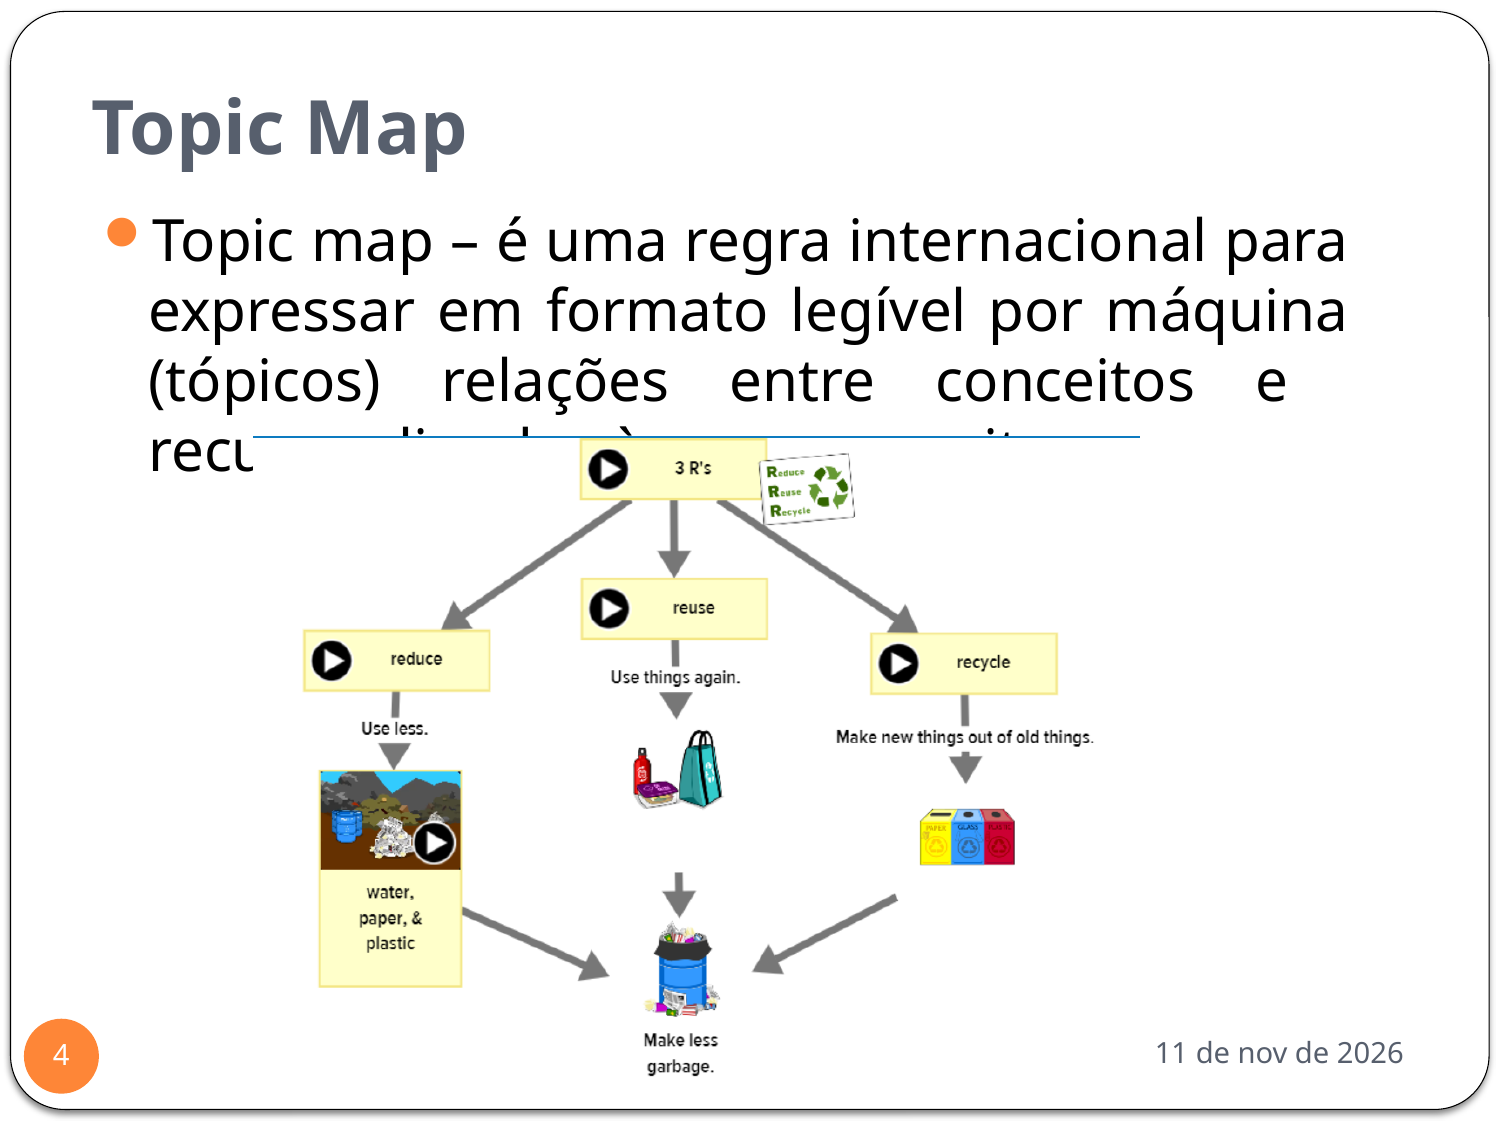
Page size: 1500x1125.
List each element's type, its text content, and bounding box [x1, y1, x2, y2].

slide_number out-17 [1138, 1015, 1419, 1094]
slide_number 4 [23, 1018, 99, 1094]
title Topic Map [76, 42, 1352, 185]
picture [253, 436, 1140, 1084]
list Topic map – é uma regra internacional para expressar em formato legível por máquina (tópicos) relações entre conceitos e recursos ligados à esses conceitos. [88, 196, 1364, 1030]
